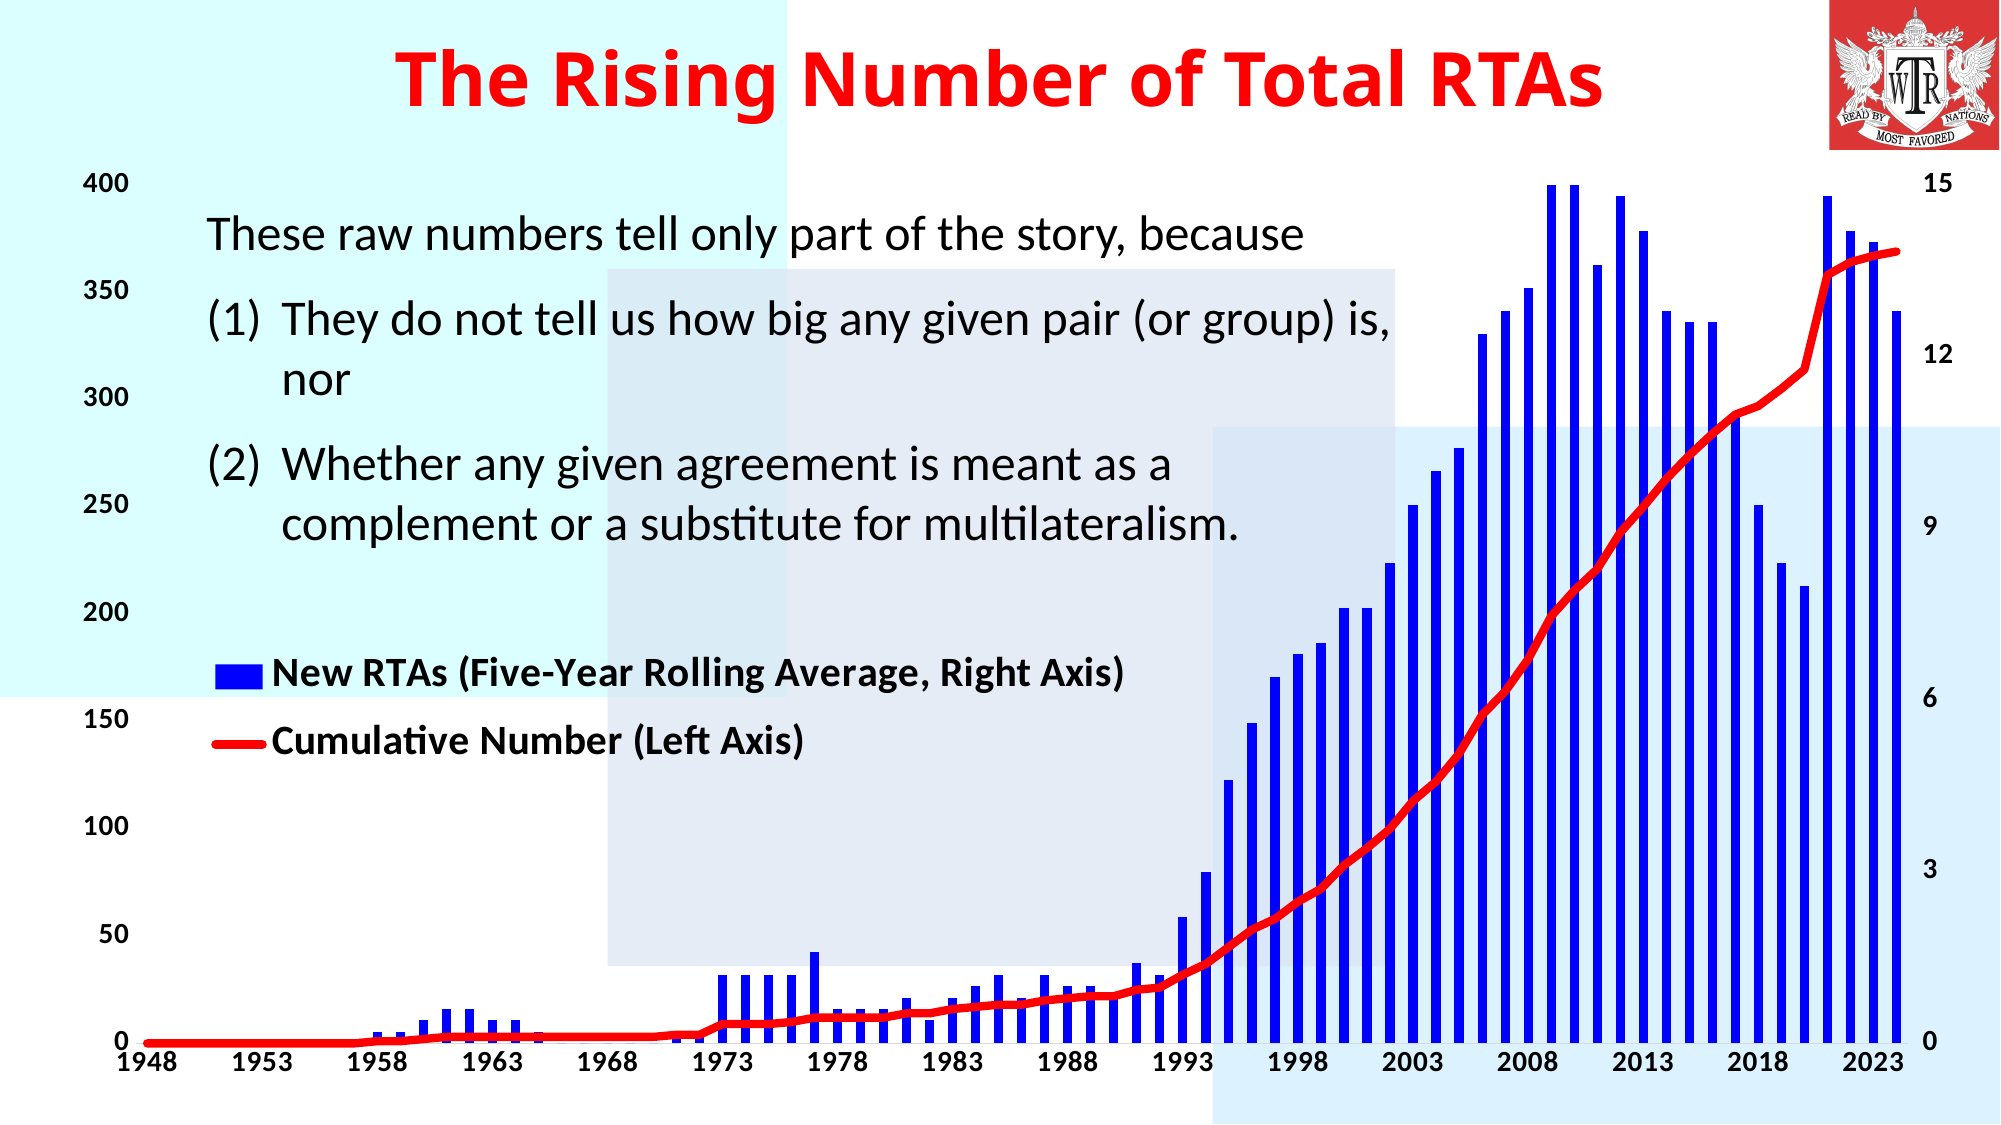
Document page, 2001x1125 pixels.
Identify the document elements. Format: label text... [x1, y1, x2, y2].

text_box [0, 0, 788, 698]
picture [1829, 0, 2000, 150]
chart [43, 170, 1975, 1088]
text_box [1211, 426, 2000, 1125]
text_box The Rising Number of Total RTAs [334, 20, 1666, 129]
